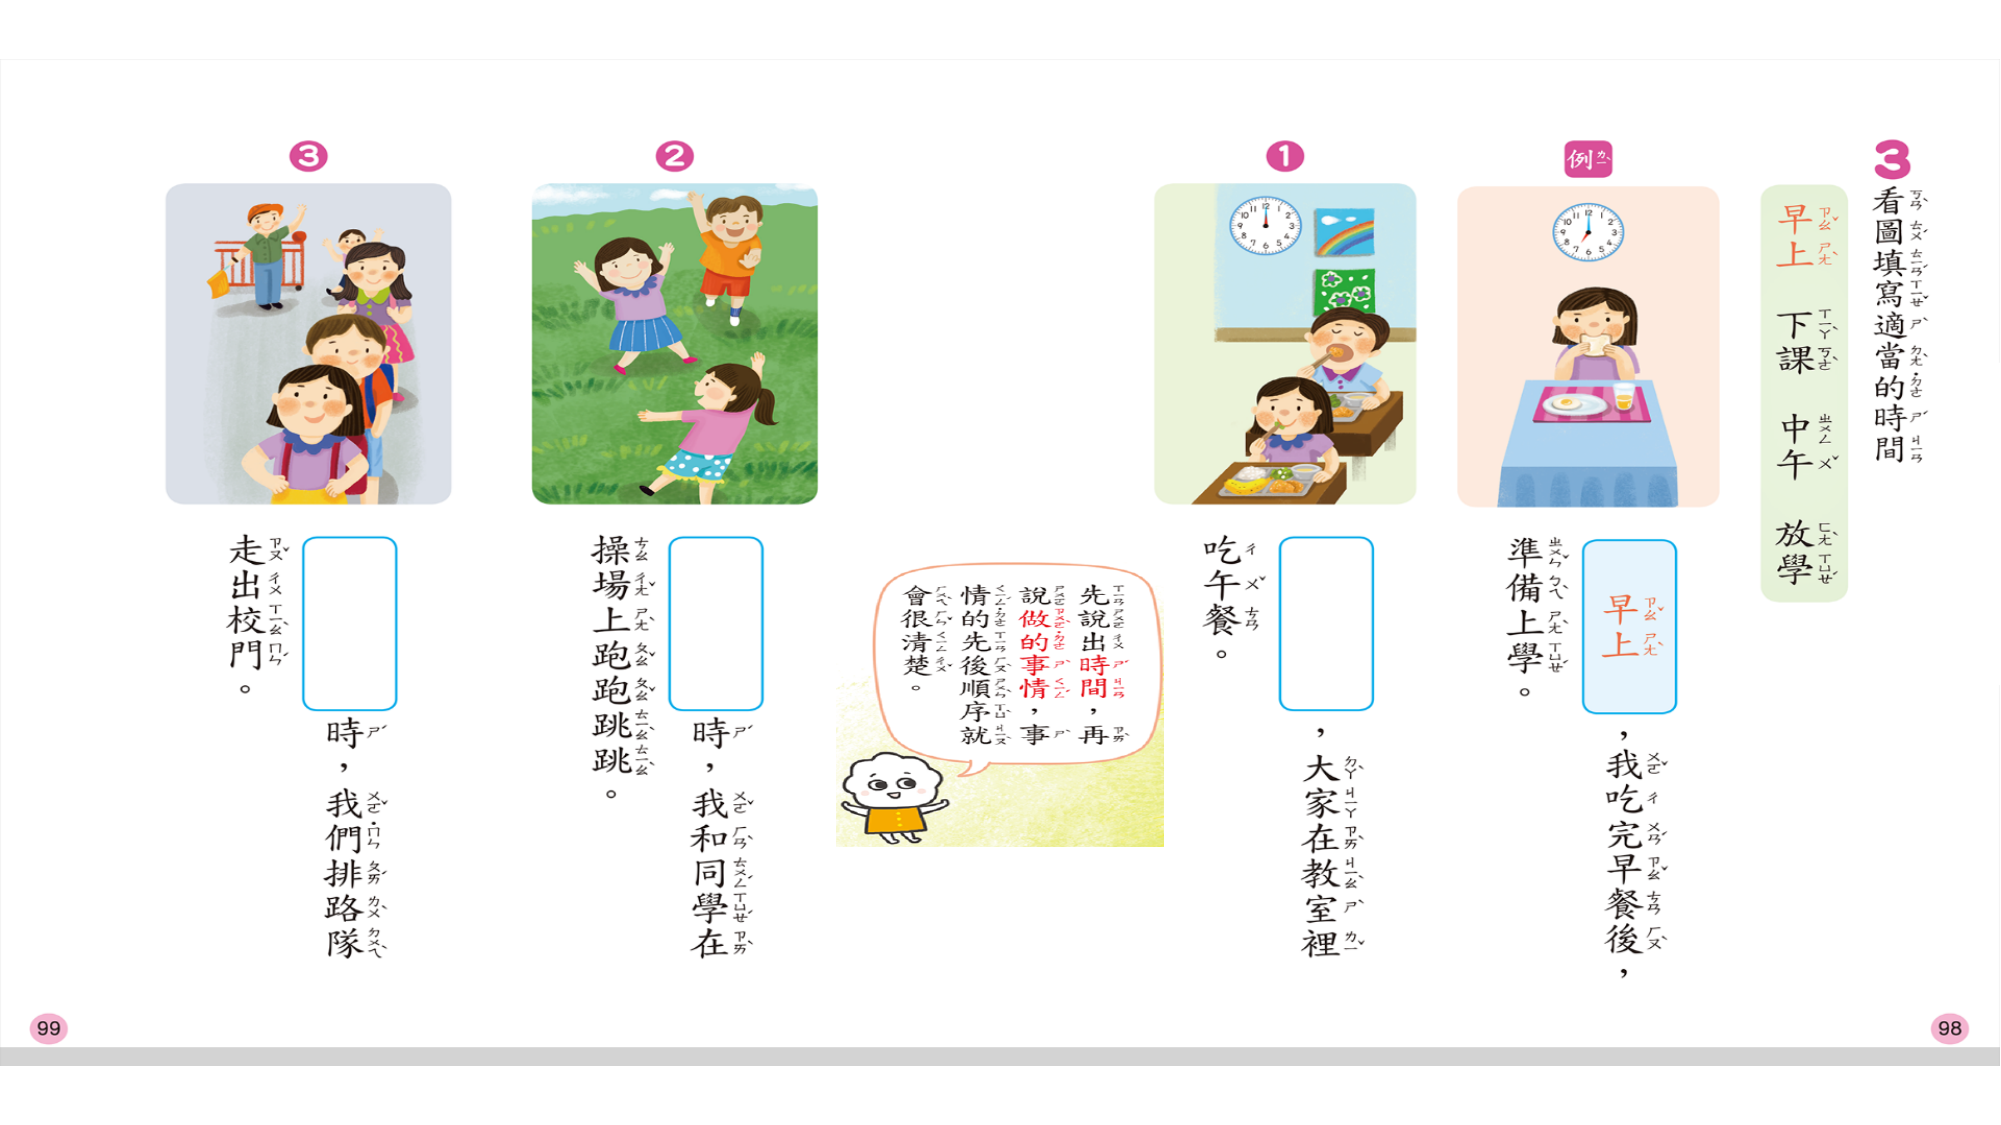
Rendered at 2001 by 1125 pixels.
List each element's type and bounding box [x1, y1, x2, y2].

text_box [0, 59, 2000, 1066]
